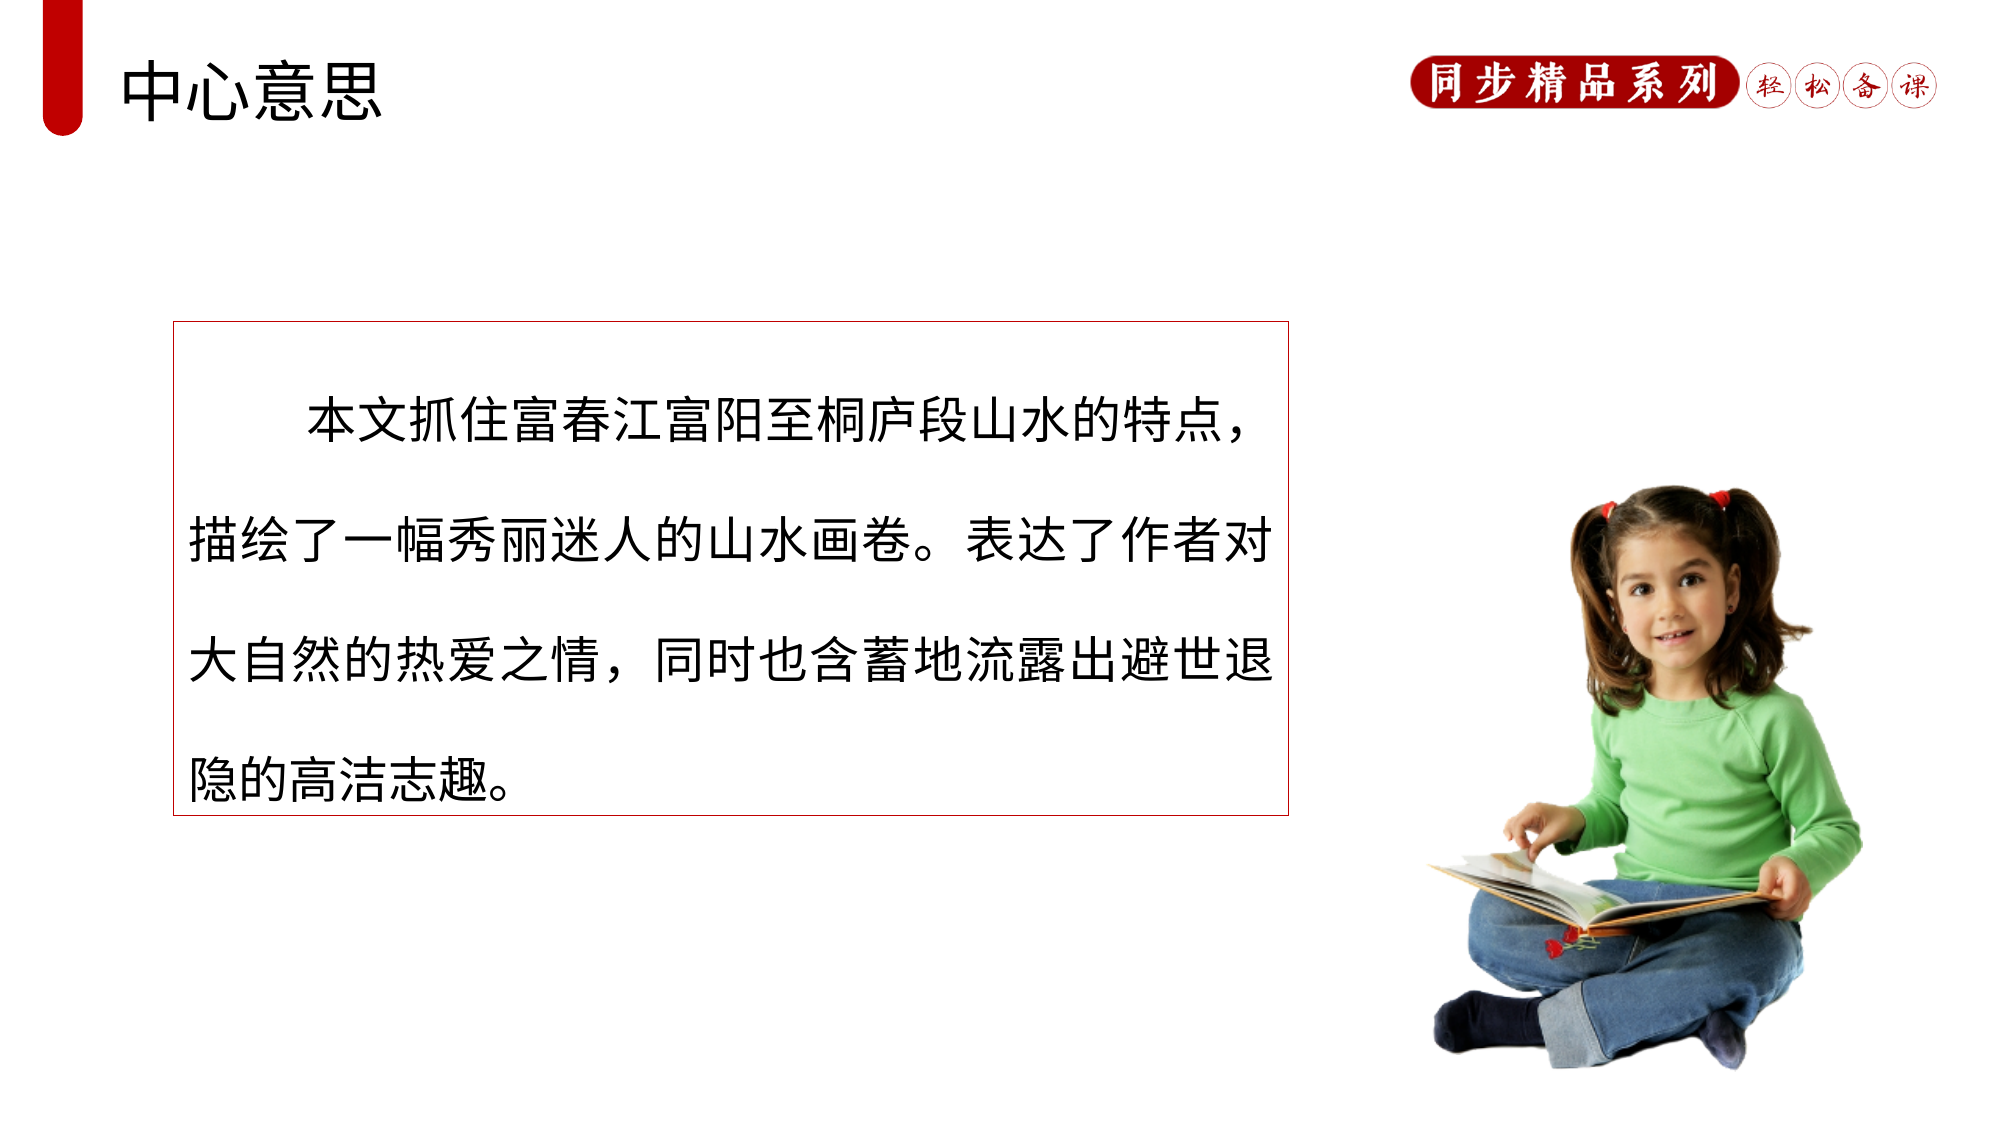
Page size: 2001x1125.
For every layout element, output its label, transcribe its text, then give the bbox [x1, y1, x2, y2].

text_box 中心意思 [103, 42, 779, 138]
picture [1425, 484, 1863, 1072]
picture [1392, 34, 1957, 135]
text_box [42, 0, 83, 136]
text_box 本文抓住富春江富阳至桐庐段山水的特点，描绘了一幅秀丽迷人的山水画卷。表达了作者对大自然的热爱之情，同时也含蓄地流露出避世退隐的高洁志趣。 [173, 321, 1289, 816]
